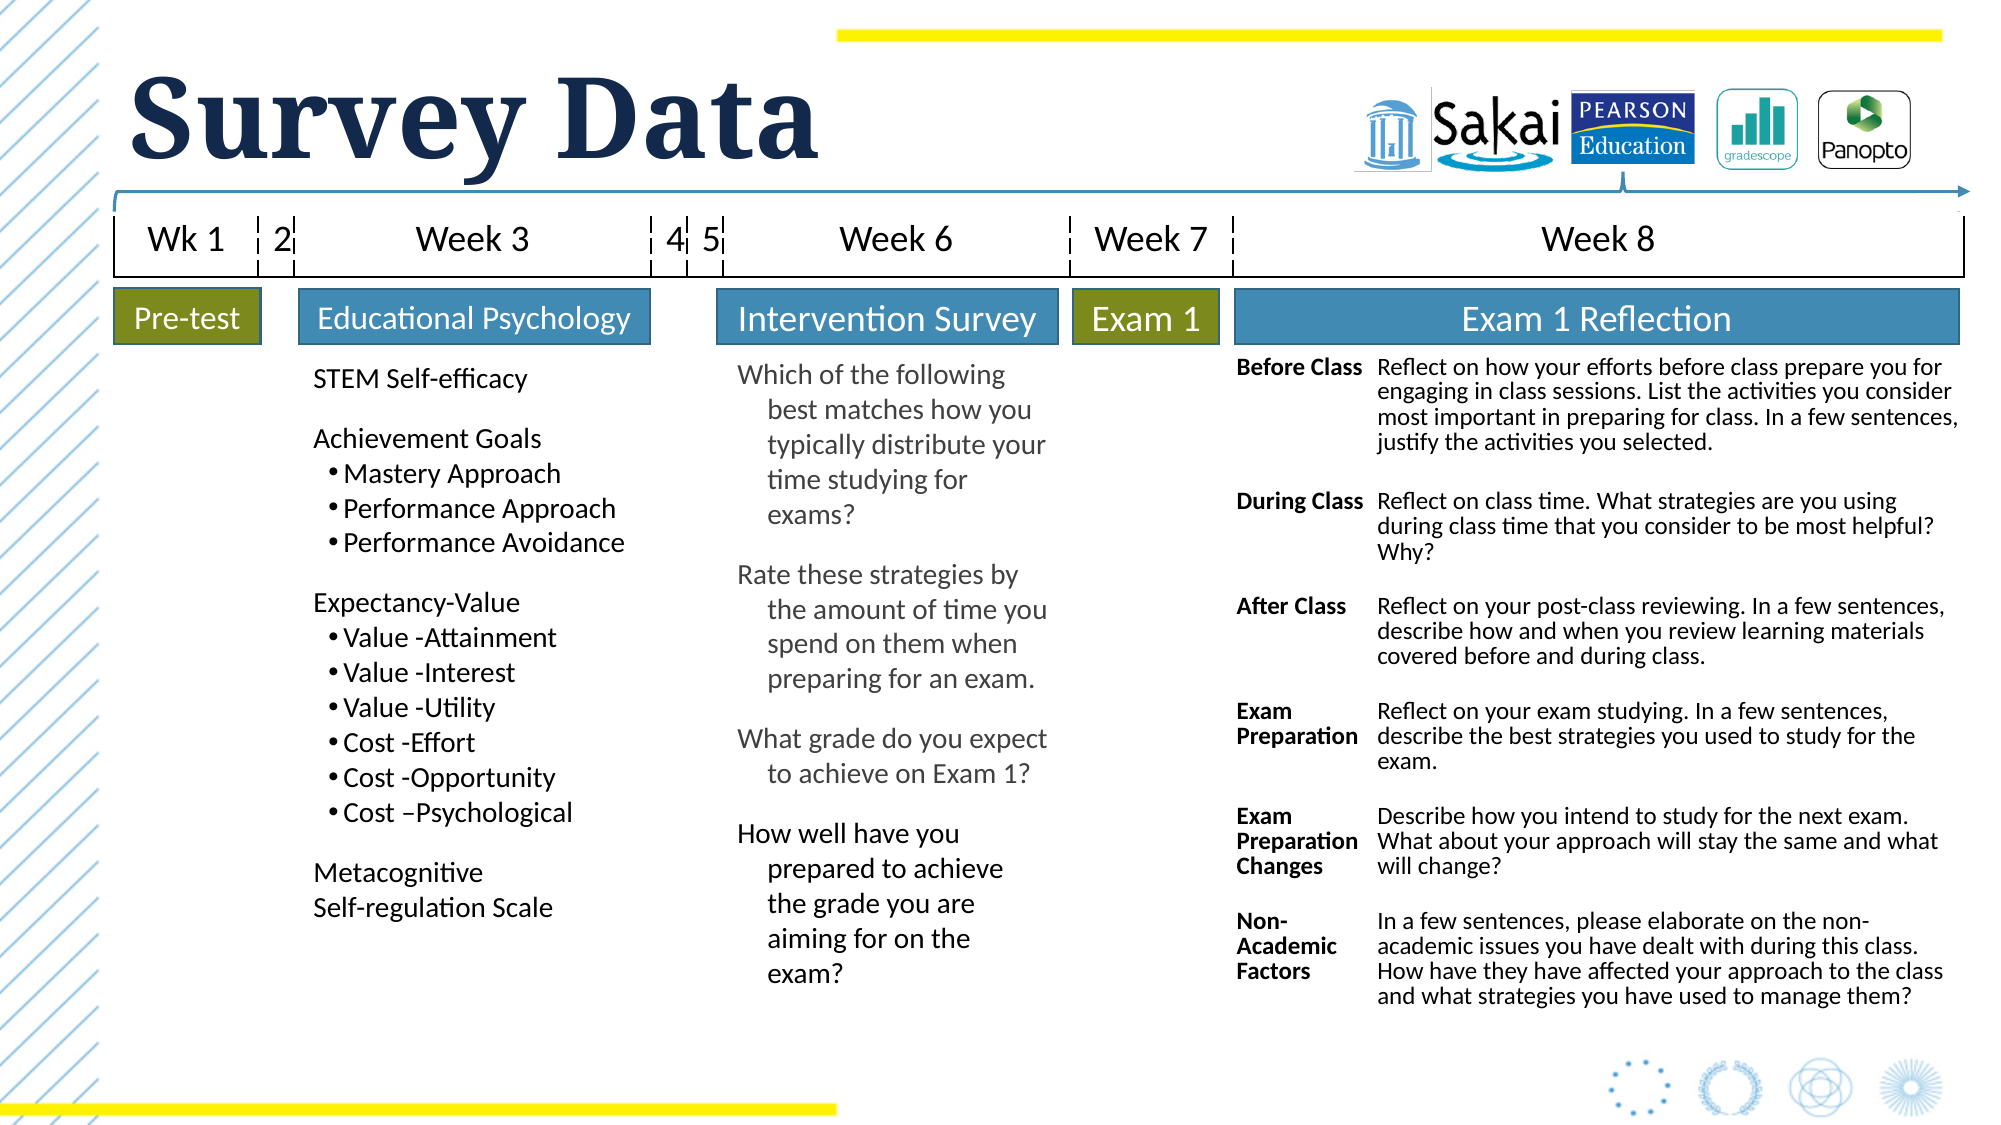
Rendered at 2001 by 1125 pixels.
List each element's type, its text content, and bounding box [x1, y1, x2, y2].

table_header Week 6 [723, 216, 1070, 276]
table_cell Reflect on your post-class reviewing. In a few sentences, describe how and when you review learning materials covered before and during class. [1377, 596, 1961, 701]
table_cell In a few sentences, please elaborate on the non-academic issues you have dealt with during this class. How have they have affected your approach to the class and what strategies you have used to manage them? [1377, 911, 1961, 1045]
picture [0, 0, 2001, 1125]
text_box Pre-test [113, 287, 262, 345]
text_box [298, 288, 650, 938]
table_cell Exam Preparation Changes [1237, 806, 1377, 911]
table_header 2 [258, 216, 294, 276]
table_header 4 [651, 216, 687, 276]
table_cell Exam Preparation [1237, 701, 1377, 806]
table_header Week 8 [1233, 216, 1963, 276]
table_cell After Class [1237, 596, 1377, 701]
table_header Week 3 [294, 216, 651, 276]
text_box Exam 1 [1072, 288, 1220, 345]
table_header Wk 1 [115, 216, 258, 276]
title Survey Data [114, 32, 1863, 87]
table_cell Non-Academic Factors [1237, 911, 1377, 1045]
table_cell During Class [1237, 491, 1377, 596]
table_header Reflect on how your efforts before class prepare you for engaging in class sessions. List the activities you consider most important in preparing for class. In a few sentences, justify the activities you selected. [1377, 356, 1961, 491]
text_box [717, 288, 1063, 1075]
table_cell Describe how you intend to study for the next exam. What about your approach will stay the same and what will change? [1377, 806, 1961, 911]
table_cell Reflect on your exam studying. In a few sentences, describe the best strategies you used to study for the exam. [1377, 701, 1961, 806]
table_header Week 7 [1070, 216, 1233, 276]
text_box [114, 87, 1977, 212]
table_header Before Class [1237, 356, 1377, 491]
table_header 5 [687, 216, 723, 276]
table_cell Reflect on class time. What strategies are you using during class time that you consider to be most helpful? Why? [1377, 491, 1961, 596]
text_box Exam 1 Reflection [1234, 288, 1960, 345]
